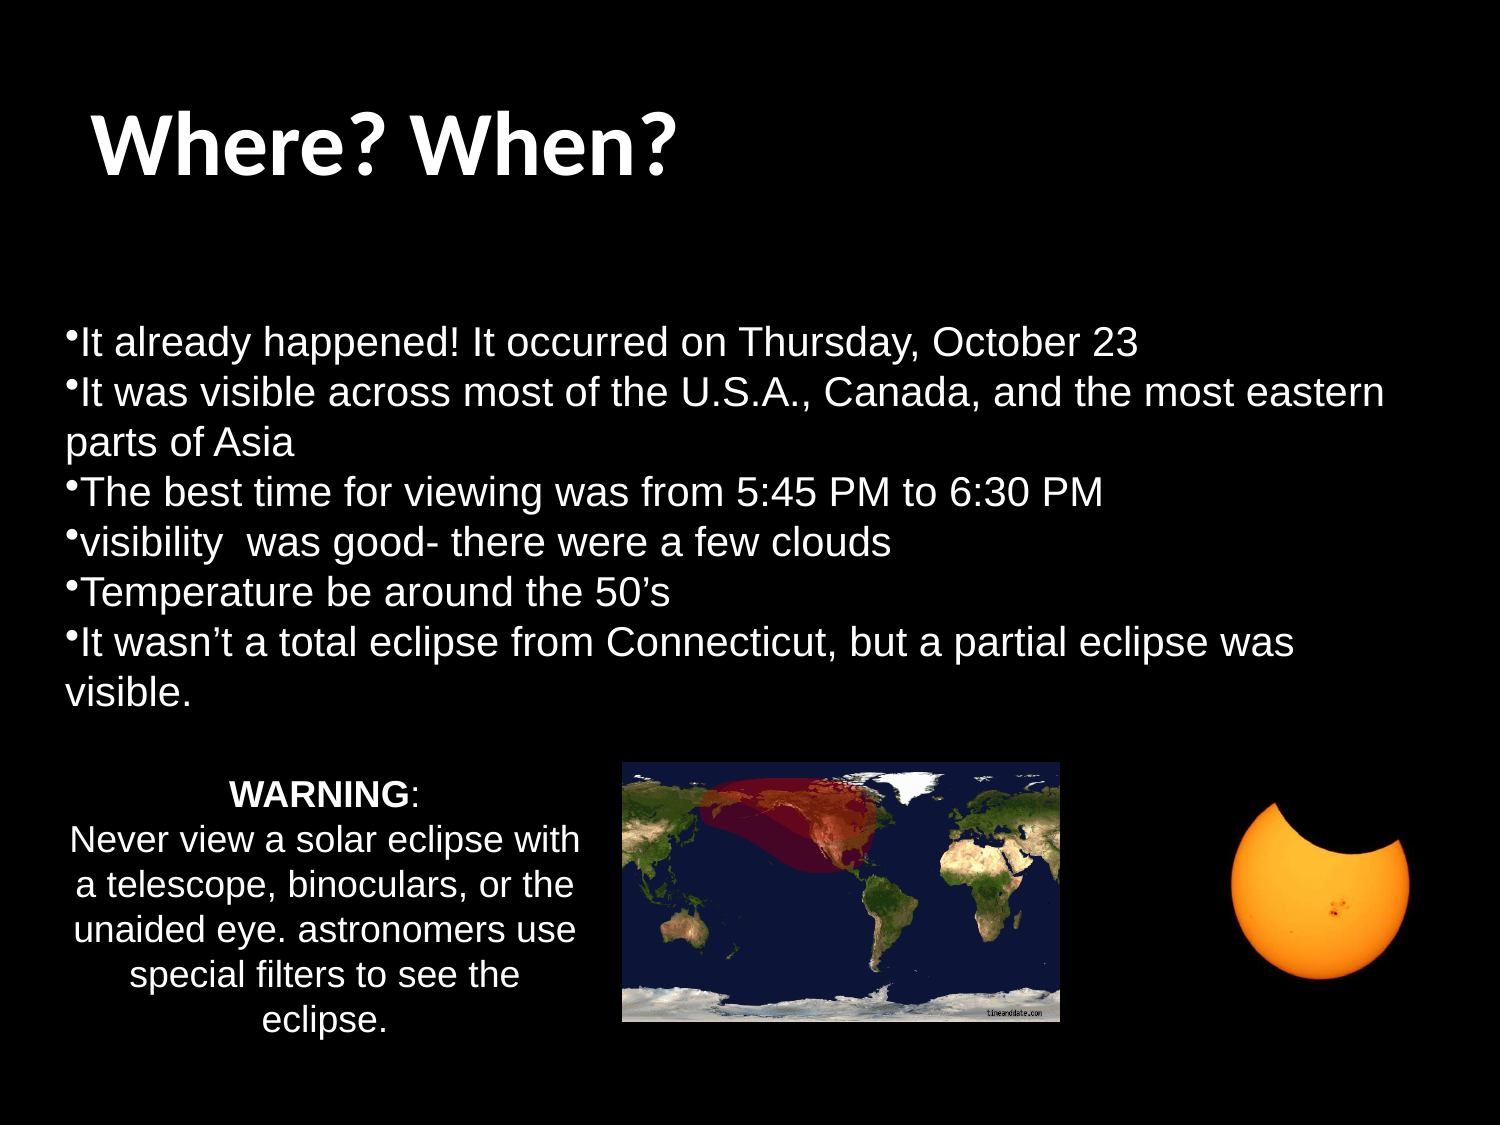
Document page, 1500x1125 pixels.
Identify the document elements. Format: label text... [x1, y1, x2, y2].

list It already happened! It occurred on Thursday, October 23 It was visible across most of the U.S.A., Canada, and the most eastern parts of Asia The best time for viewing was from 5:45 PM to 6:30 PM visibility was good- there were a few clouds Temperature be around the 50’s It wasn’t a total eclipse from Connecticut, but a partial eclipse was visible. [50, 216, 1425, 854]
picture [1112, 766, 1449, 1018]
text_box WARNING: Never view a solar eclipse with a telescope, binoculars, or the unaided eye. astronomers use special filters to see the eclipse. [50, 762, 600, 1093]
title Where? When? [75, 45, 1425, 216]
picture [621, 762, 1060, 1022]
